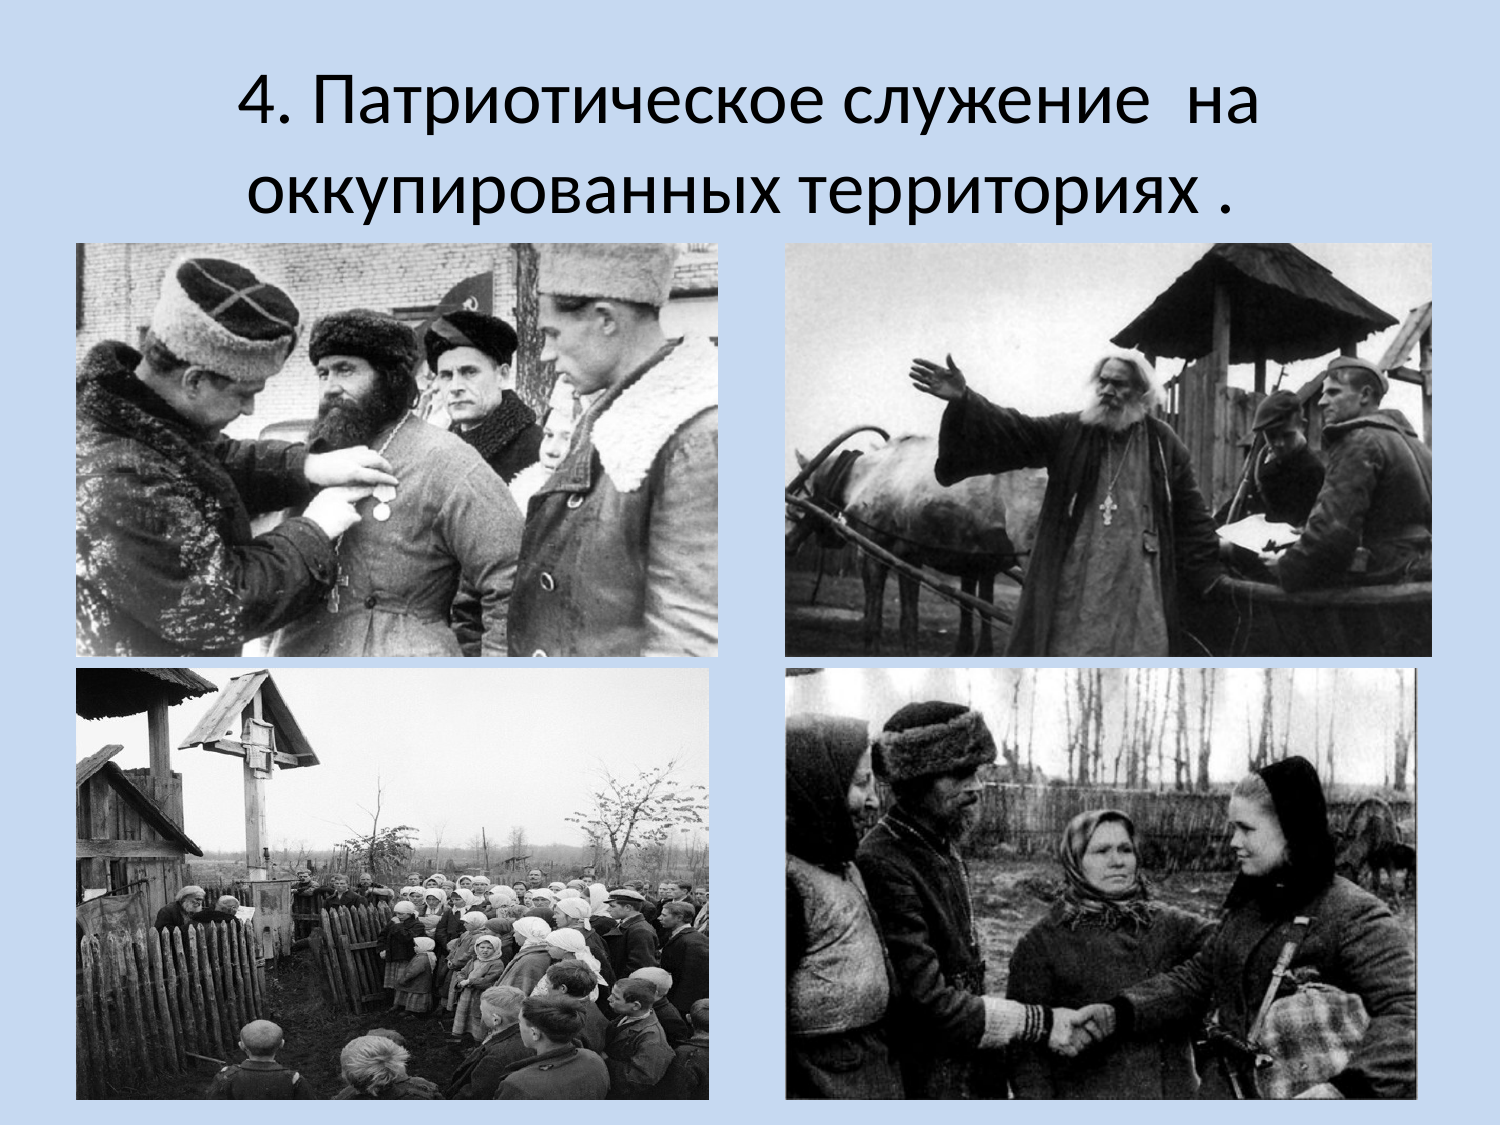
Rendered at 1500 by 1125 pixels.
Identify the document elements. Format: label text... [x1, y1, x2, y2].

picture [76, 668, 709, 1101]
title 4. Патриотическое служение на оккупированных территориях . [75, 45, 1425, 233]
picture [785, 668, 1418, 1101]
picture [76, 243, 718, 658]
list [785, 243, 1432, 658]
